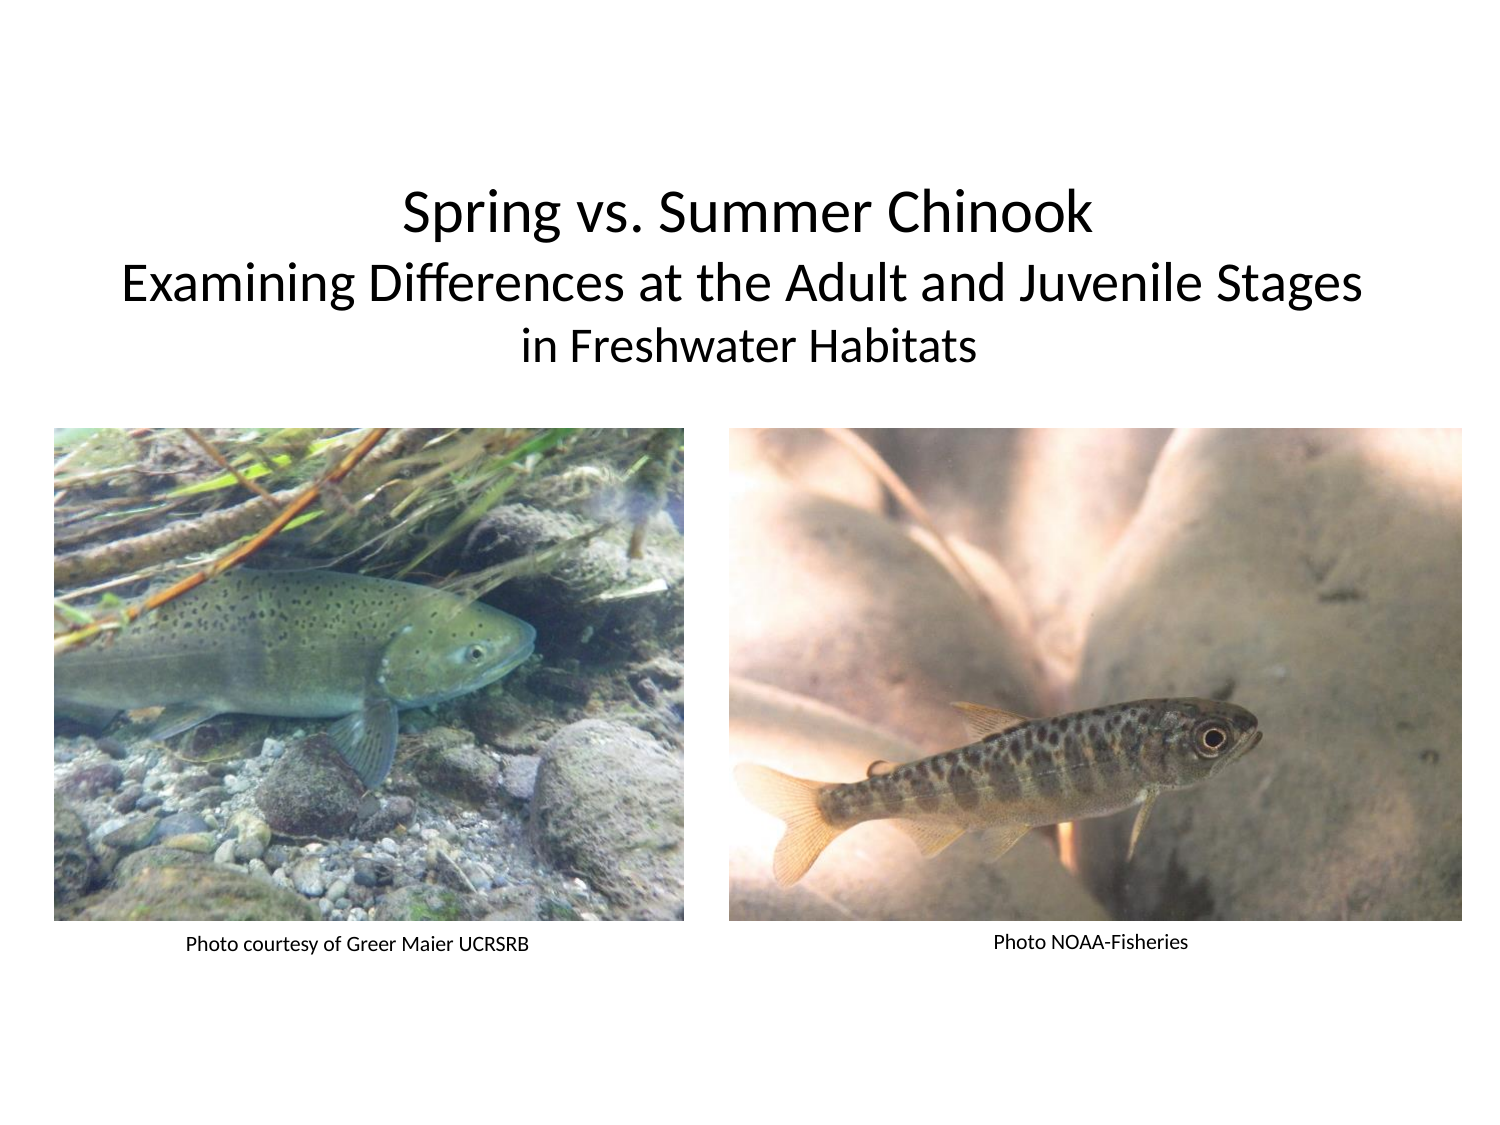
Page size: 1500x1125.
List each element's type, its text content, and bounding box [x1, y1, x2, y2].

text_box Photo courtesy of Greer Maier UCRSRB [39, 922, 676, 964]
text_box Photo NOAA-Fisheries [721, 921, 1461, 962]
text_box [54, 318, 1462, 921]
text_box Spring vs. Summer Chinook Examining Differences at the Adult and Juvenile Stages in Freshwater Habitats [38, 162, 1460, 380]
